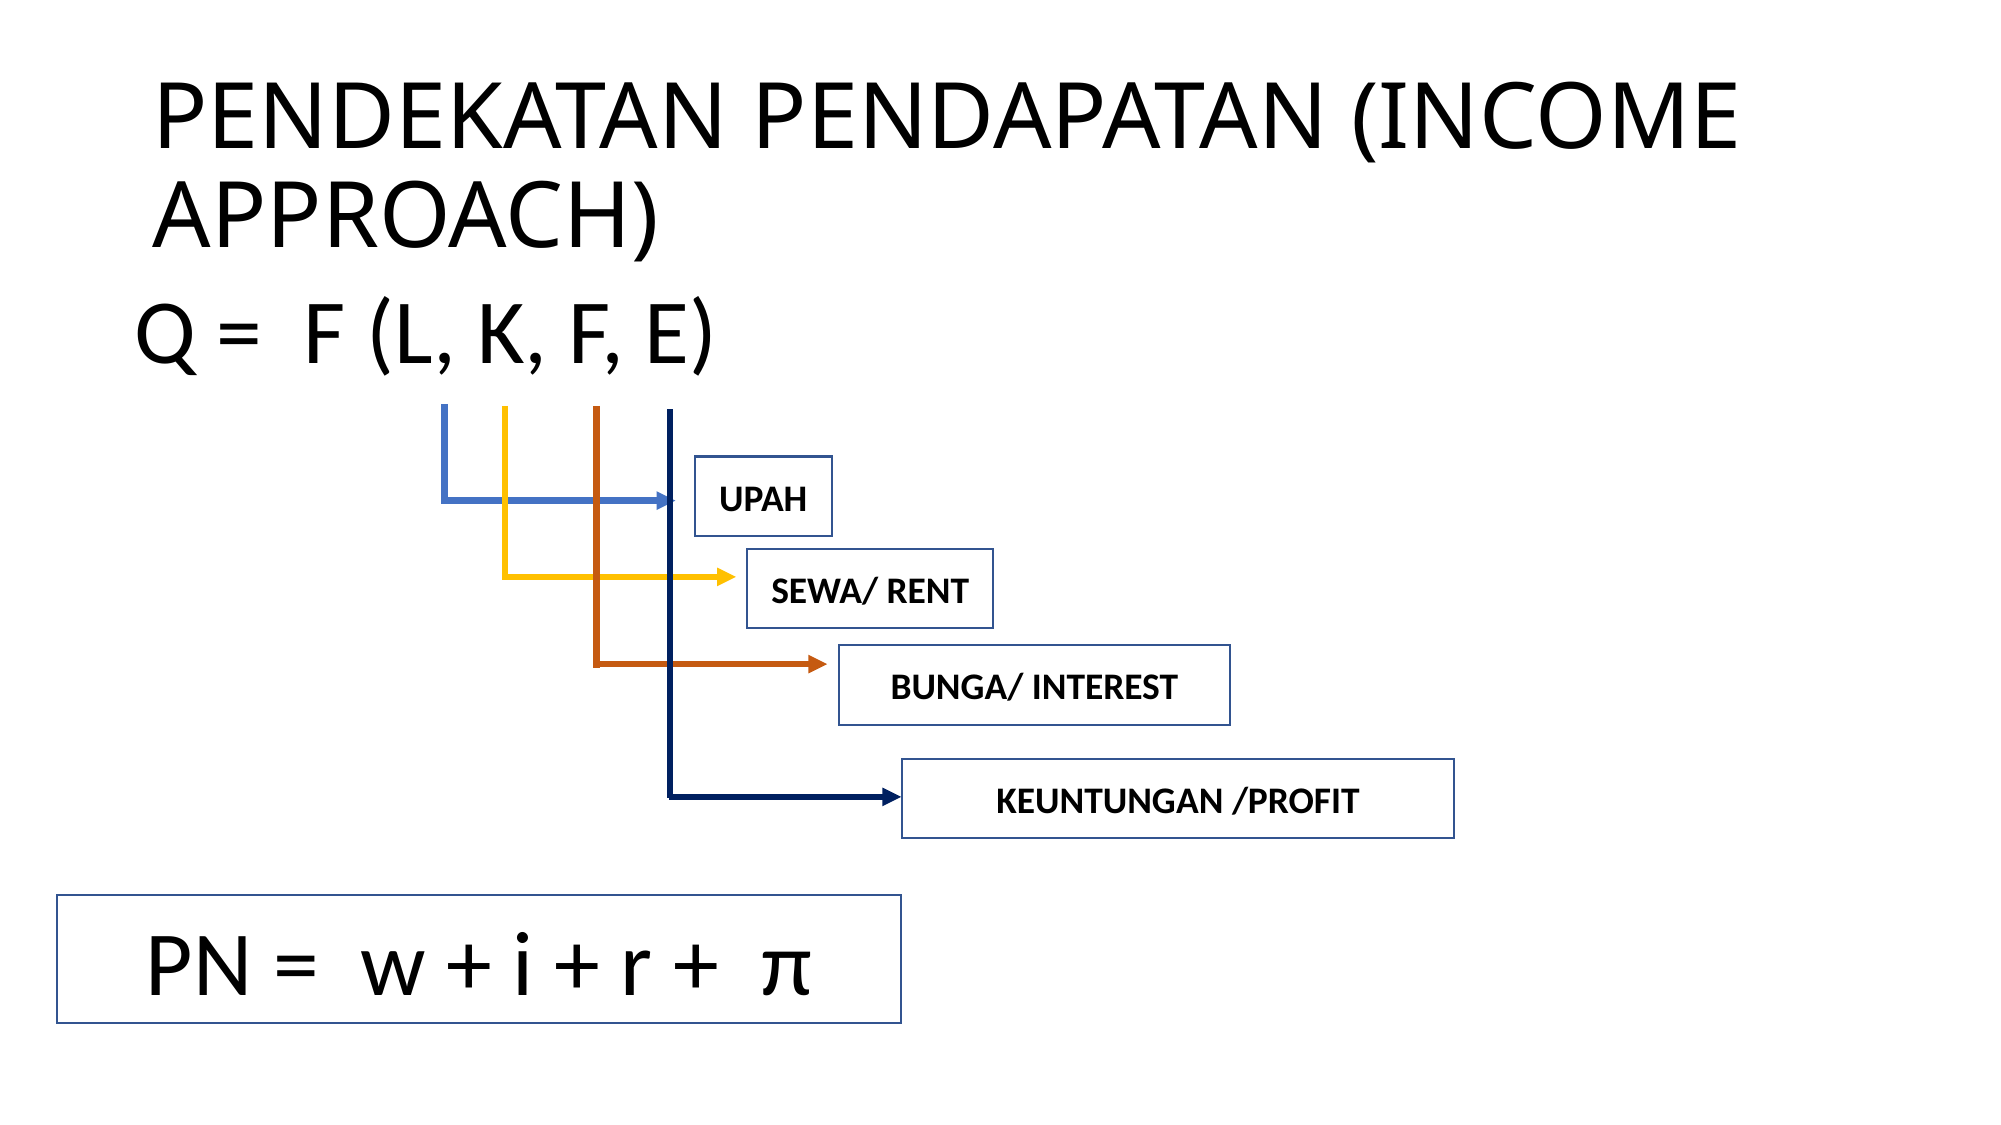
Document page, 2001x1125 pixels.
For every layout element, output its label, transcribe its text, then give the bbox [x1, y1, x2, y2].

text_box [669, 409, 902, 799]
text_box BUNGA/ INTEREST [902, 644, 1231, 726]
text_box KEUNTUNGAN /PROFIT [901, 758, 1455, 839]
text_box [443, 403, 676, 504]
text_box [504, 405, 595, 581]
text_box PN = w + i + r + π [56, 894, 902, 1024]
title PENDEKATAN PENDAPATAN (INCOME APPROACH) [137, 59, 1863, 278]
list Q = F (L, K, F, E) [119, 277, 1845, 992]
text_box SEWA/ RENT [902, 548, 994, 629]
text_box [595, 405, 828, 669]
